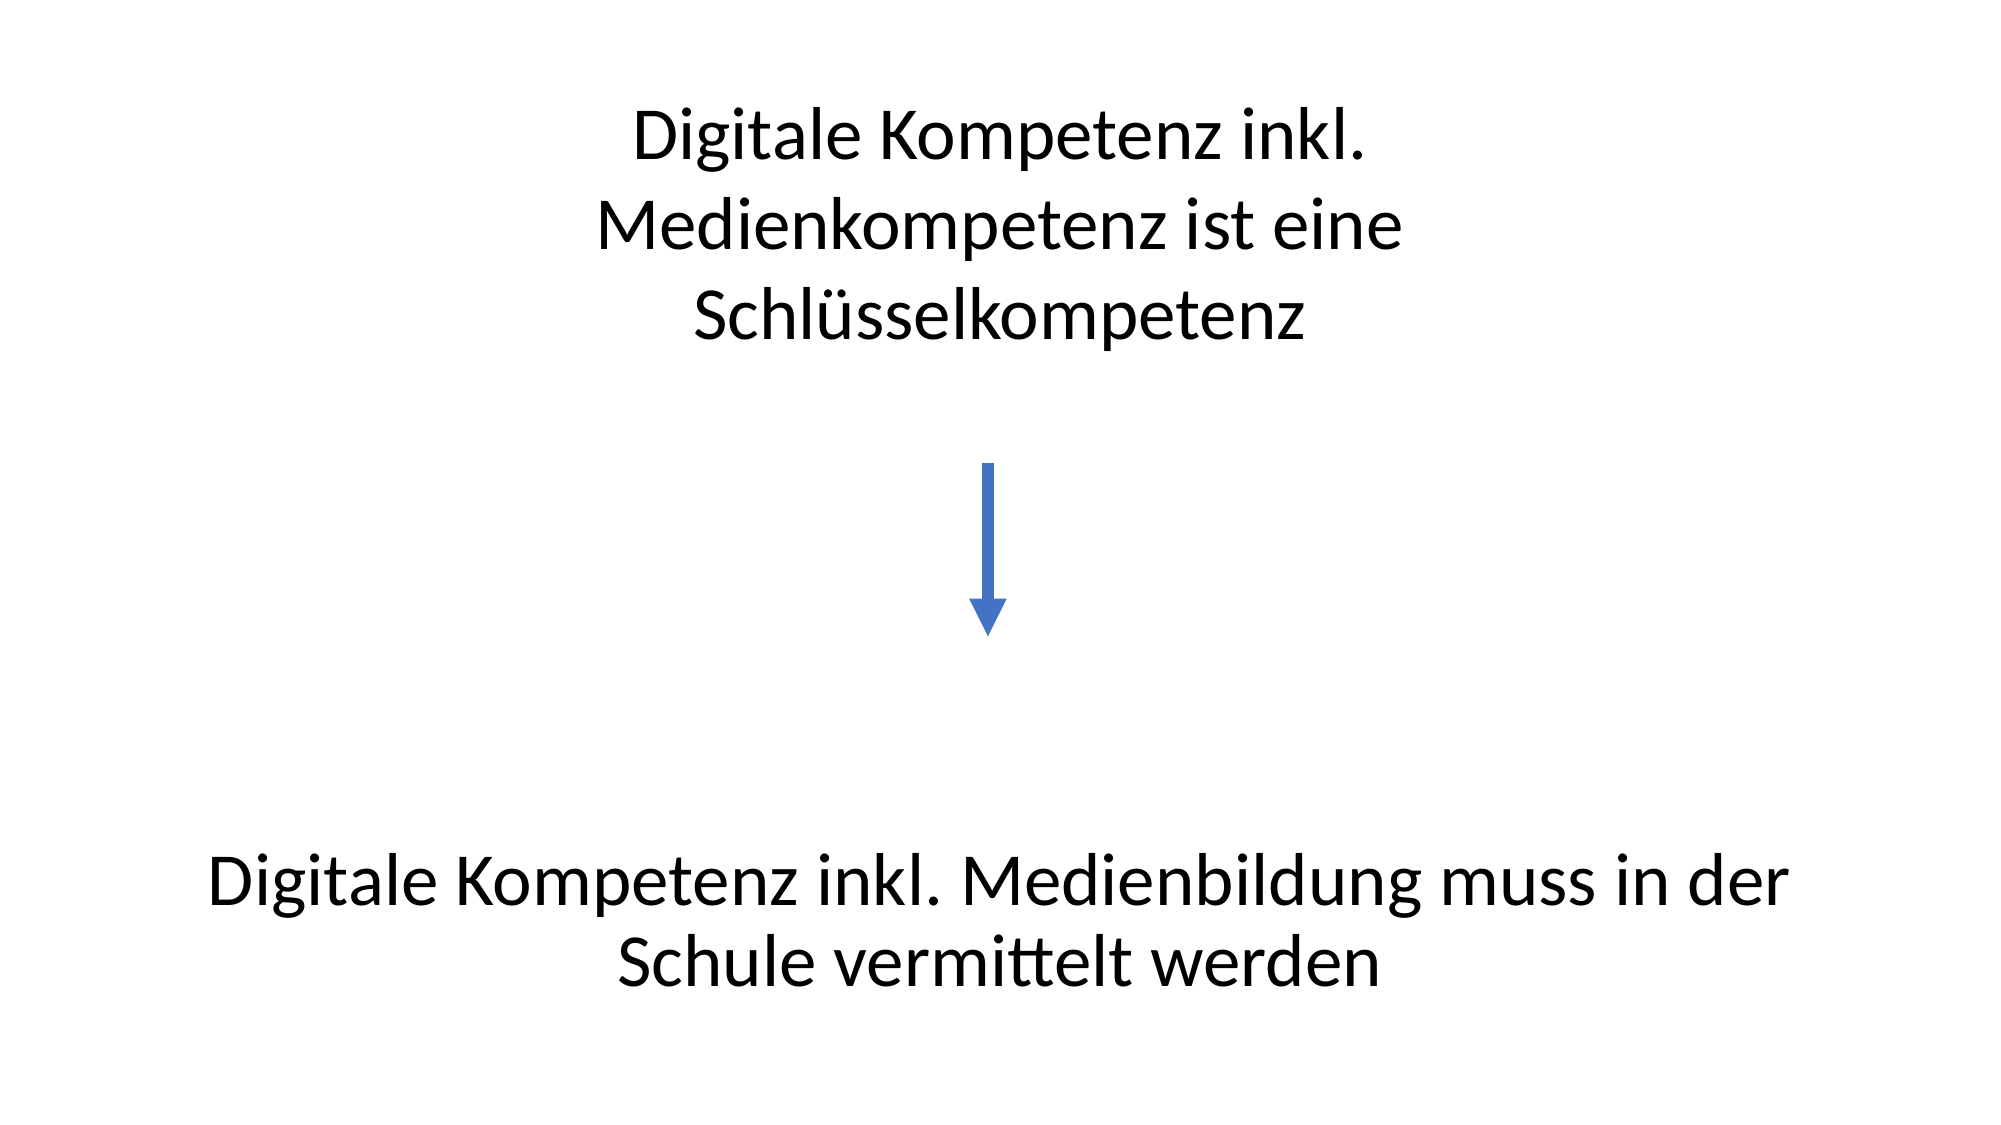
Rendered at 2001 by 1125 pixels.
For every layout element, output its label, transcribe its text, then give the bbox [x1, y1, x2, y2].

list Digitale Kompetenz inkl. Medienbildung muss in der Schule vermittelt werden [137, 574, 1863, 1125]
text_box Digitale Kompetenz inkl. Medienkompetenz ist eine Schlüsselkompetenz [500, 77, 1500, 362]
